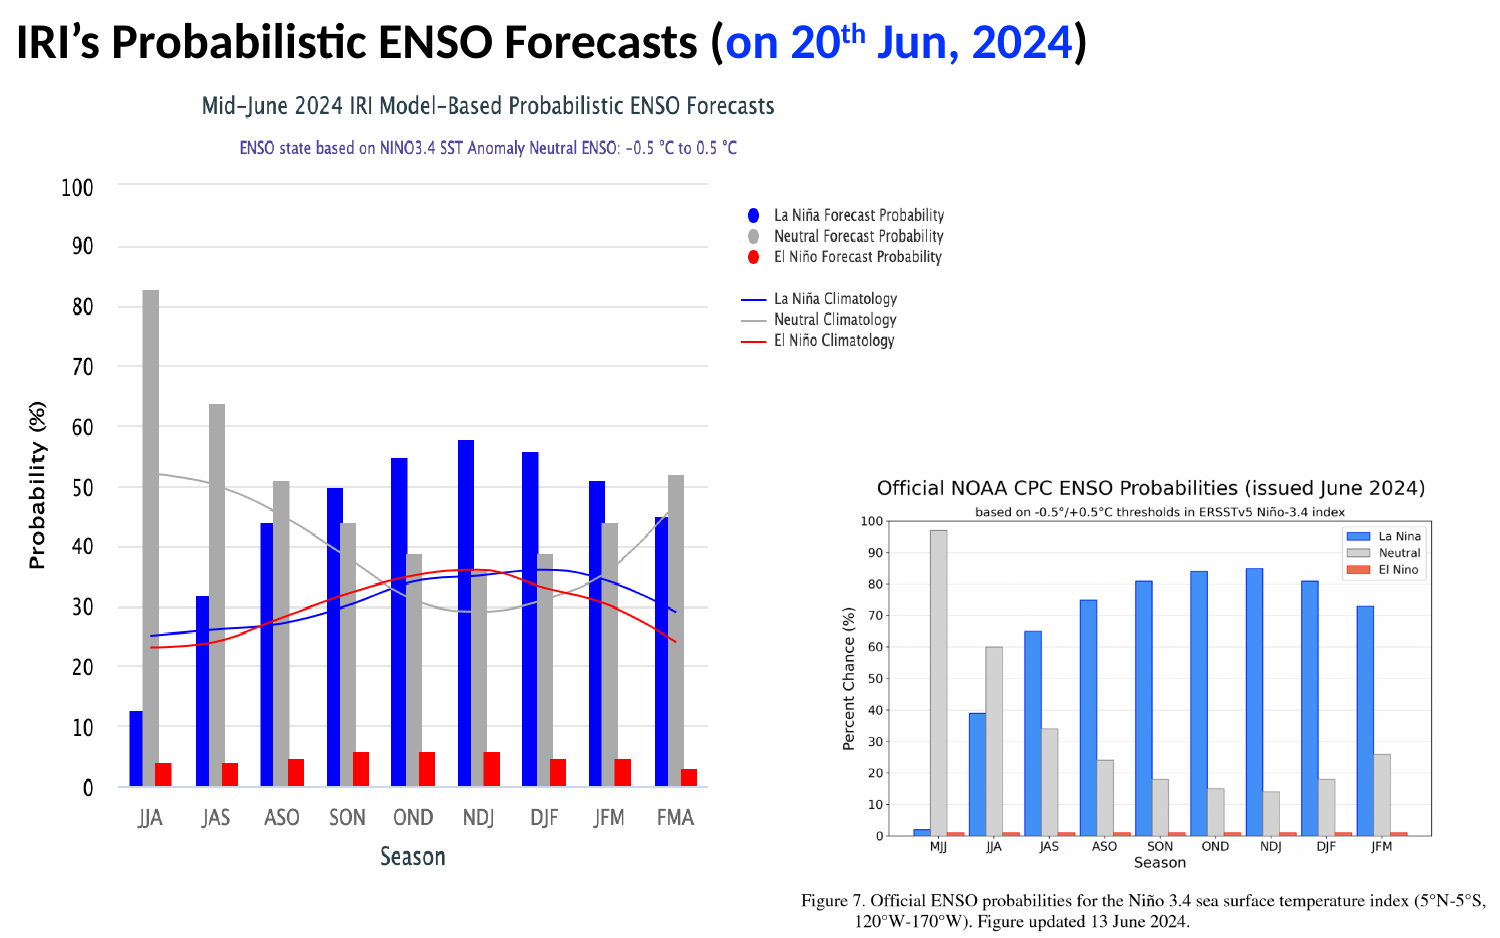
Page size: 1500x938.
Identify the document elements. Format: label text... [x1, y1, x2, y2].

text_box IRI’s Probabilistic ENSO Forecasts (on 20th Jun, 2024) [0, 0, 1396, 76]
picture [3, 69, 1497, 934]
